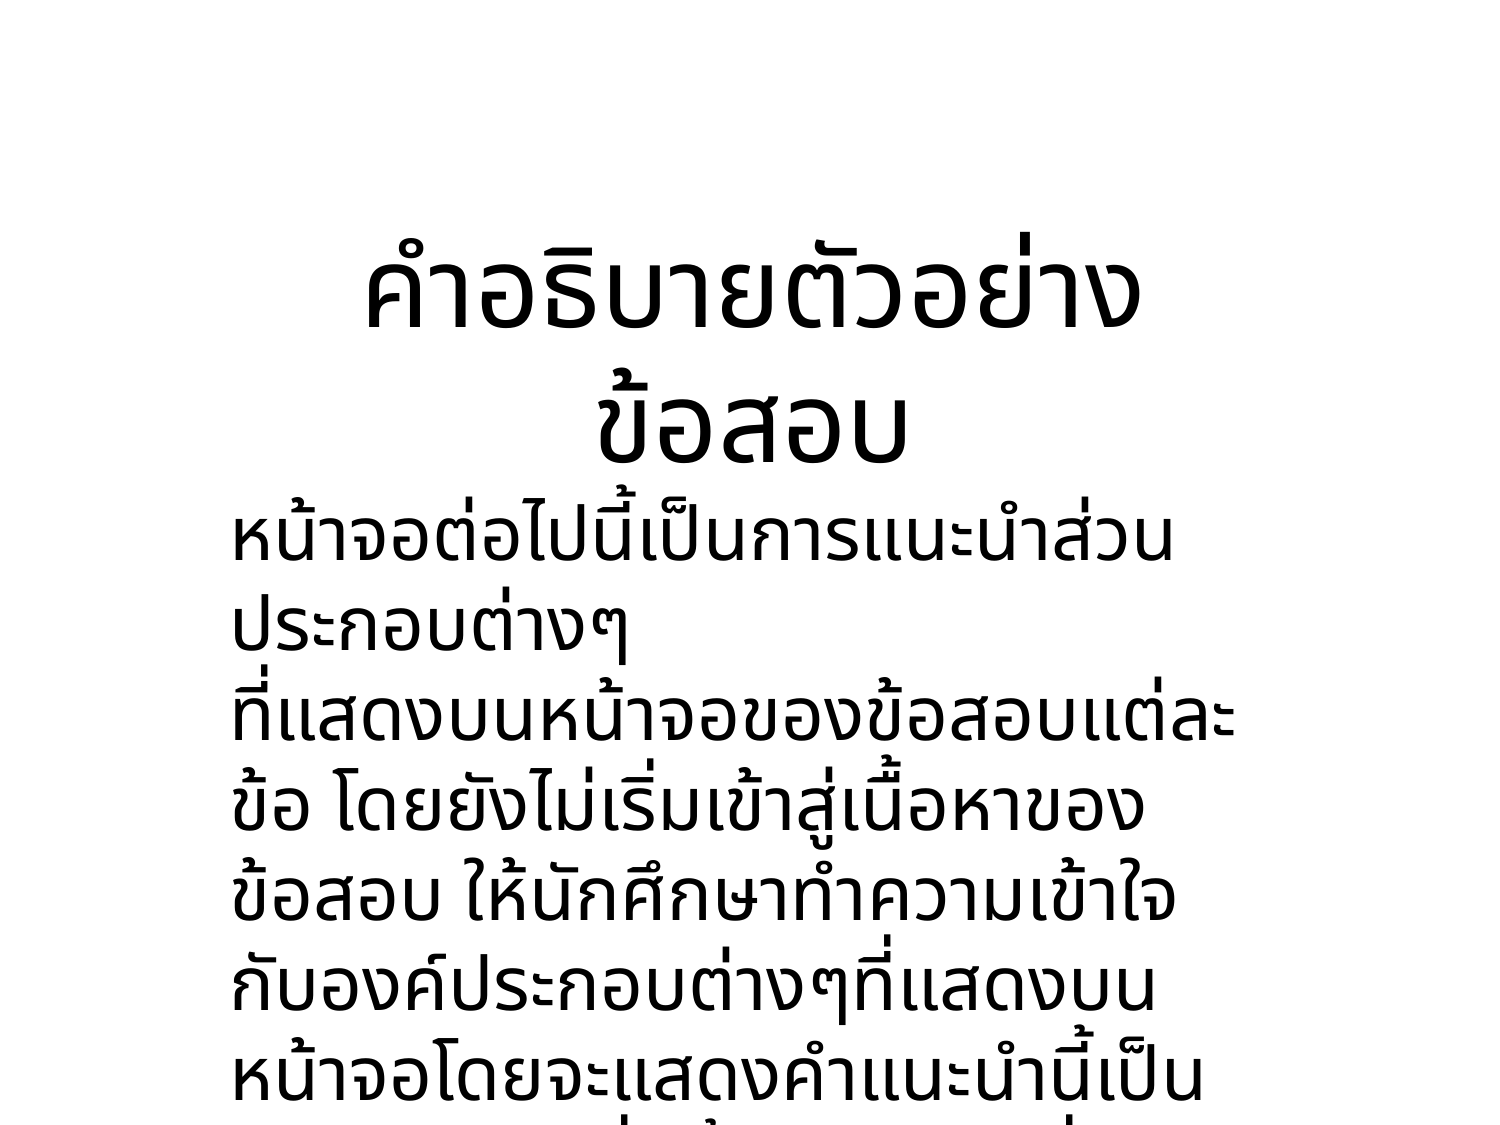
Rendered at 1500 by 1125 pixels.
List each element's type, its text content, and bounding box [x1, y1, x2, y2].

text_box คำอธิบายตัวอย่างข้อสอบ หน้าจอต่อไปนี้เป็นการแนะนำส่วนประกอบต่างๆ ที่แสดงบนหน้าจอของข้อสอบแต่ละข้อ โดยยังไม่เริ่มเข้าสู่เนื้อหาของข้อสอบ ให้นักศึกษาทำความเข้าใจ กับองค์ประกอบต่างๆที่แสดงบนหน้าจอโดยจะแสดงคำแนะนำนี้เป็นเวลา 1 นาที เมื่อสิ้นสุดเวลาหนึ่งนาทีจะเริ่มเป็นข้อสอบจริง [214, 208, 1293, 1125]
